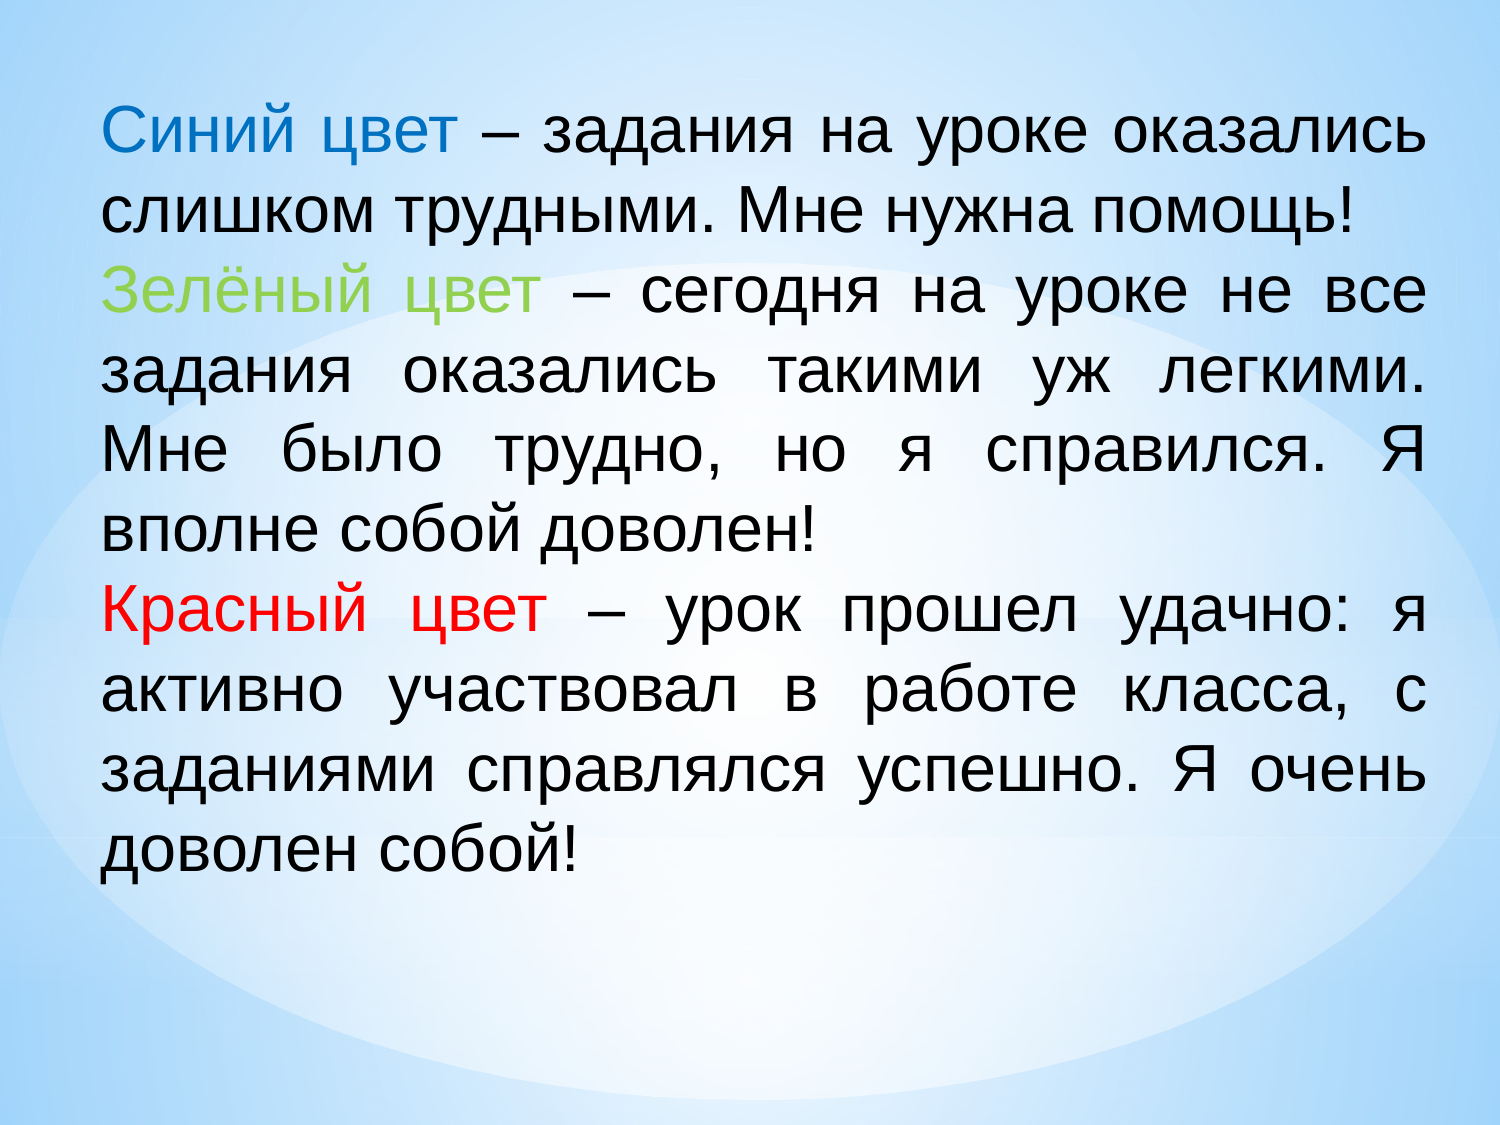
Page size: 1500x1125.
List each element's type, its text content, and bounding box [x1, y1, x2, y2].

text_box Синий цвет – задания на уроке оказались слишком трудными. Мне нужна помощь! Зелёный цвет – сегодня на уроке не все задания оказались такими уж легкими. Мне было трудно, но я справился. Я вполне собой доволен! Красный цвет – урок прошел удачно: я активно участвовал в работе класса, с заданиями справлялся успешно. Я очень доволен собой! [85, 78, 1445, 893]
